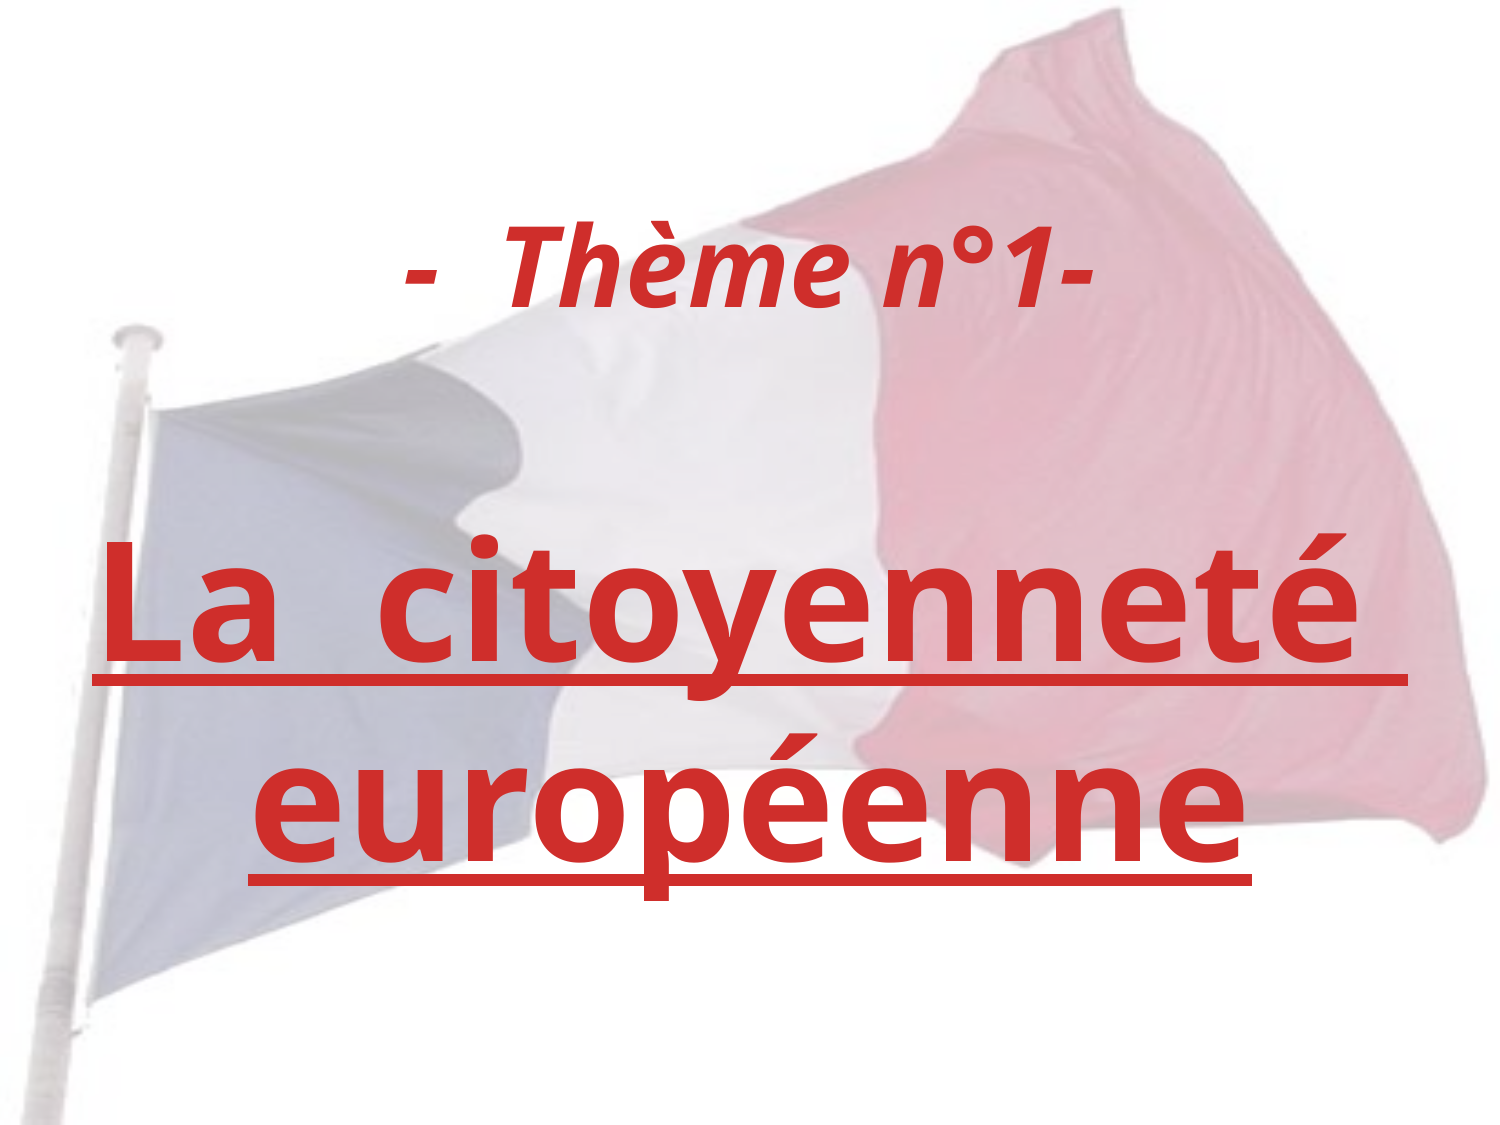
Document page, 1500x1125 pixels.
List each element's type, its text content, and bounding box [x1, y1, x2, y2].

text_box - Thème n°1- La citoyenneté européenne [0, 187, 1500, 903]
